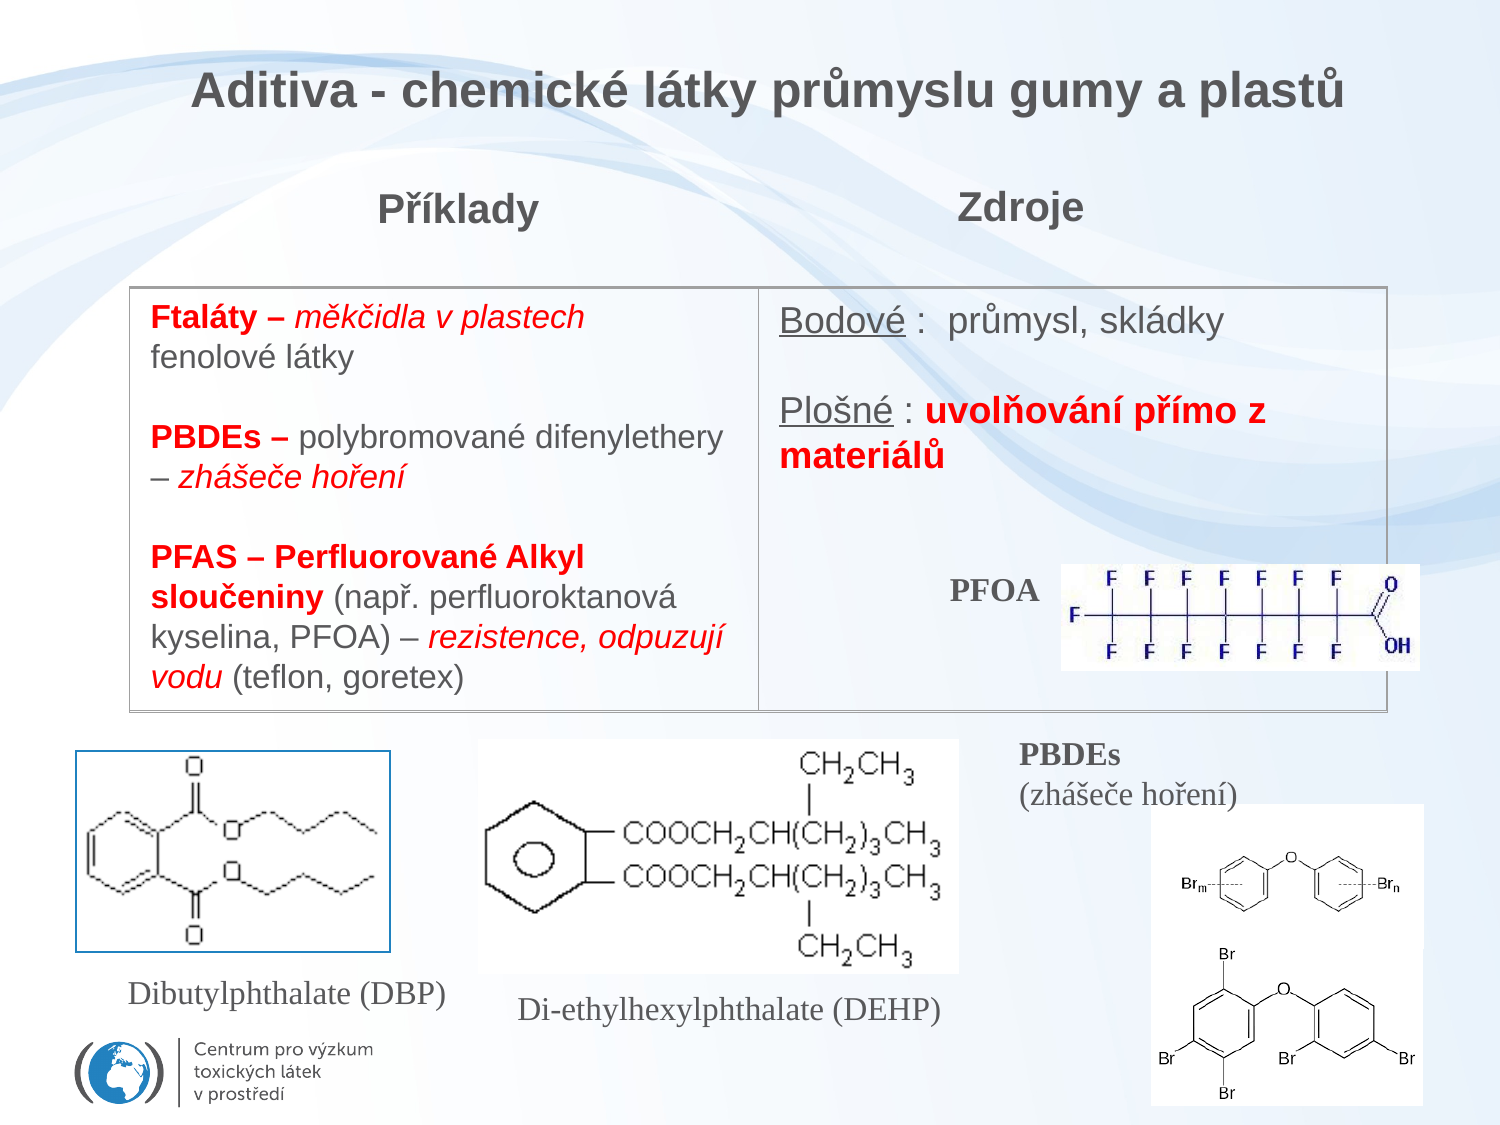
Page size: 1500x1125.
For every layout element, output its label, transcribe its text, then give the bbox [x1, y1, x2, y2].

text_box PBDEs (zhášeče hoření) [1004, 724, 1254, 820]
text_box Aditiva - chemické látky průmyslu gumy a plastů [102, 50, 1436, 263]
text_box Di-ethylhexylphthalate (DEHP) [502, 983, 957, 1035]
text_box [129, 287, 1388, 713]
text_box PFOA [934, 561, 1055, 616]
picture [0, 0, 1500, 1125]
text_box Dibutylphthalate (DBP) [112, 964, 462, 1019]
